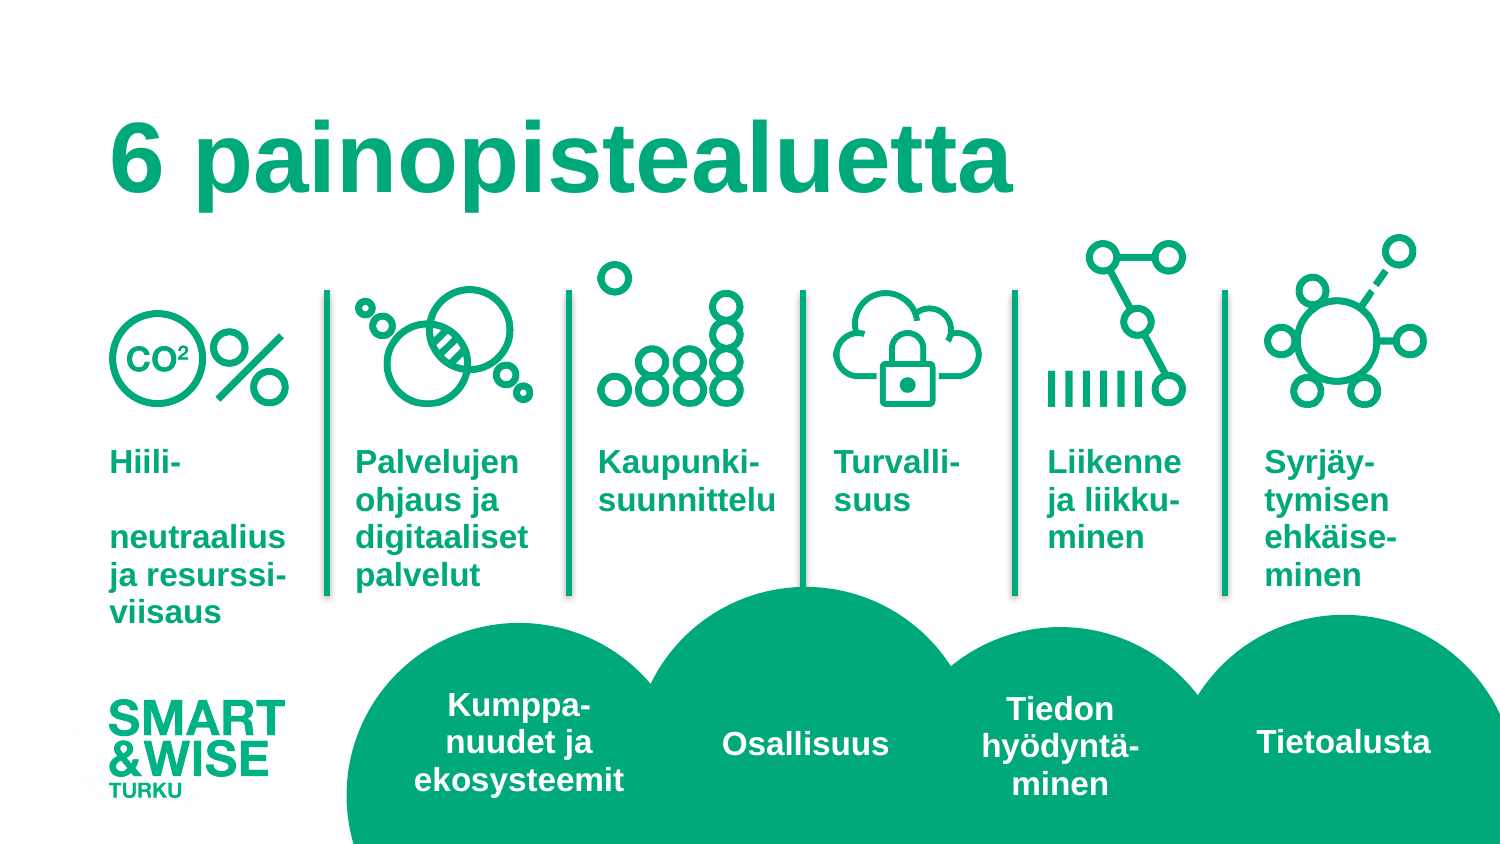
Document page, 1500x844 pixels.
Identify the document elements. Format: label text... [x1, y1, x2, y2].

picture [109, 310, 289, 408]
picture [1047, 239, 1186, 408]
text_box Palvelujen ohjaus ja digitaaliset palvelut [355, 442, 576, 628]
text_box [885, 624, 1198, 844]
picture [1264, 234, 1428, 408]
text_box [344, 620, 652, 844]
text_box Tietoalusta [1233, 685, 1455, 844]
picture [833, 289, 982, 408]
text_box Osallisuus [695, 687, 917, 844]
picture [354, 285, 533, 408]
text_box Kumppa- nuudet ja ekosysteemit [408, 685, 630, 844]
text_box [1169, 612, 1500, 844]
text_box Kaupunki- suunnittelu [597, 442, 783, 628]
text_box Liikenne ja liikku- minen [1047, 442, 1186, 628]
text_box Turvalli- suus [833, 442, 982, 628]
list Hiili- neutraalius ja resurssi- viisaus [109, 442, 316, 628]
text_box Tiedon hyödyntä- minen [950, 689, 1171, 844]
picture [597, 260, 744, 408]
text_box [631, 584, 951, 844]
picture [70, 699, 285, 813]
text_box Syrjäy- tymisen ehkäise- minen [1264, 442, 1427, 628]
title 6 painopistealuetta [109, 112, 1352, 263]
